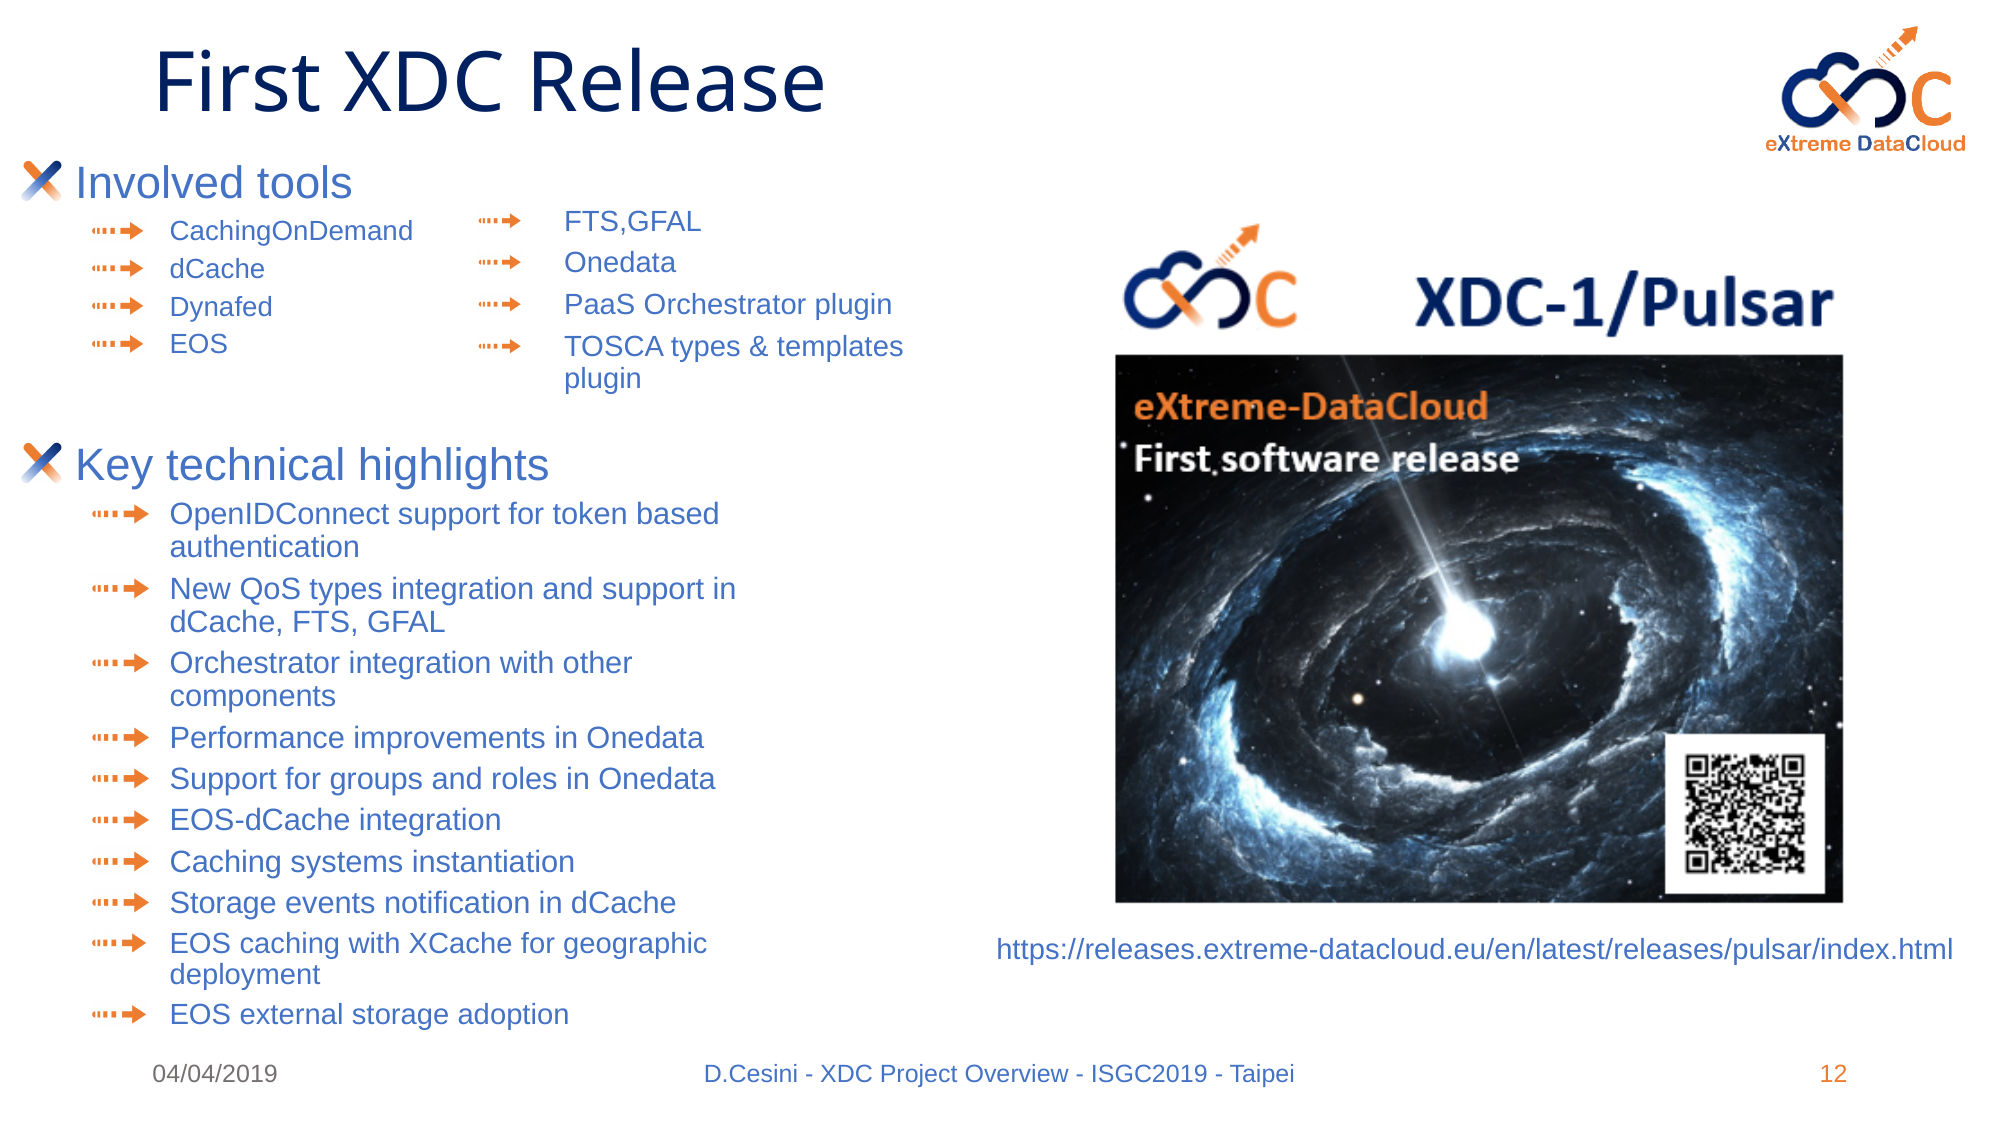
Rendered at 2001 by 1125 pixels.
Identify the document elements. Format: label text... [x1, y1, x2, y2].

picture [90, 255, 119, 280]
title First XDC Release [137, 18, 1777, 152]
picture [90, 499, 123, 527]
slide_number 12 [1412, 1042, 1863, 1103]
picture [21, 160, 62, 202]
picture [477, 209, 502, 231]
picture [90, 887, 123, 916]
text_box FTS,GFAL Onedata PaaS Orchestrator plugin TOSCA types & templates plugin [387, 198, 958, 434]
picture [90, 722, 123, 751]
text_box https://releases.extreme-datacloud.eu/en/latest/releases/pulsar/index.html [981, 923, 1980, 973]
picture [90, 805, 123, 833]
picture [90, 330, 119, 356]
picture [90, 648, 123, 676]
picture [90, 292, 119, 318]
picture [90, 217, 119, 243]
picture [477, 251, 502, 272]
picture [90, 1000, 121, 1027]
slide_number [137, 1042, 588, 1103]
picture [21, 442, 62, 484]
picture [1114, 18, 1985, 905]
picture [90, 763, 123, 792]
picture [90, 846, 123, 875]
list Involved tools CachingOnDemand dCache Dynafed EOS Key technical highlights OpenIDConnect support for token based authentication New QoS types integration and support in dCache, FTS, GFAL Orchestrator integration with other components Performance improvements in Onedata Support for groups and roles in Onedata EOS-dCache integration Caching systems instantiation Storage events notification in dCache EOS caching with XCache for geographic deployment EOS external storage adoption [6, 151, 809, 1042]
picture [90, 928, 121, 956]
footer D.Cesini - XDC Project Overview - ISGC2019 - Taipei [662, 1042, 1338, 1103]
picture [477, 335, 502, 356]
picture [477, 293, 502, 314]
picture [90, 573, 123, 602]
